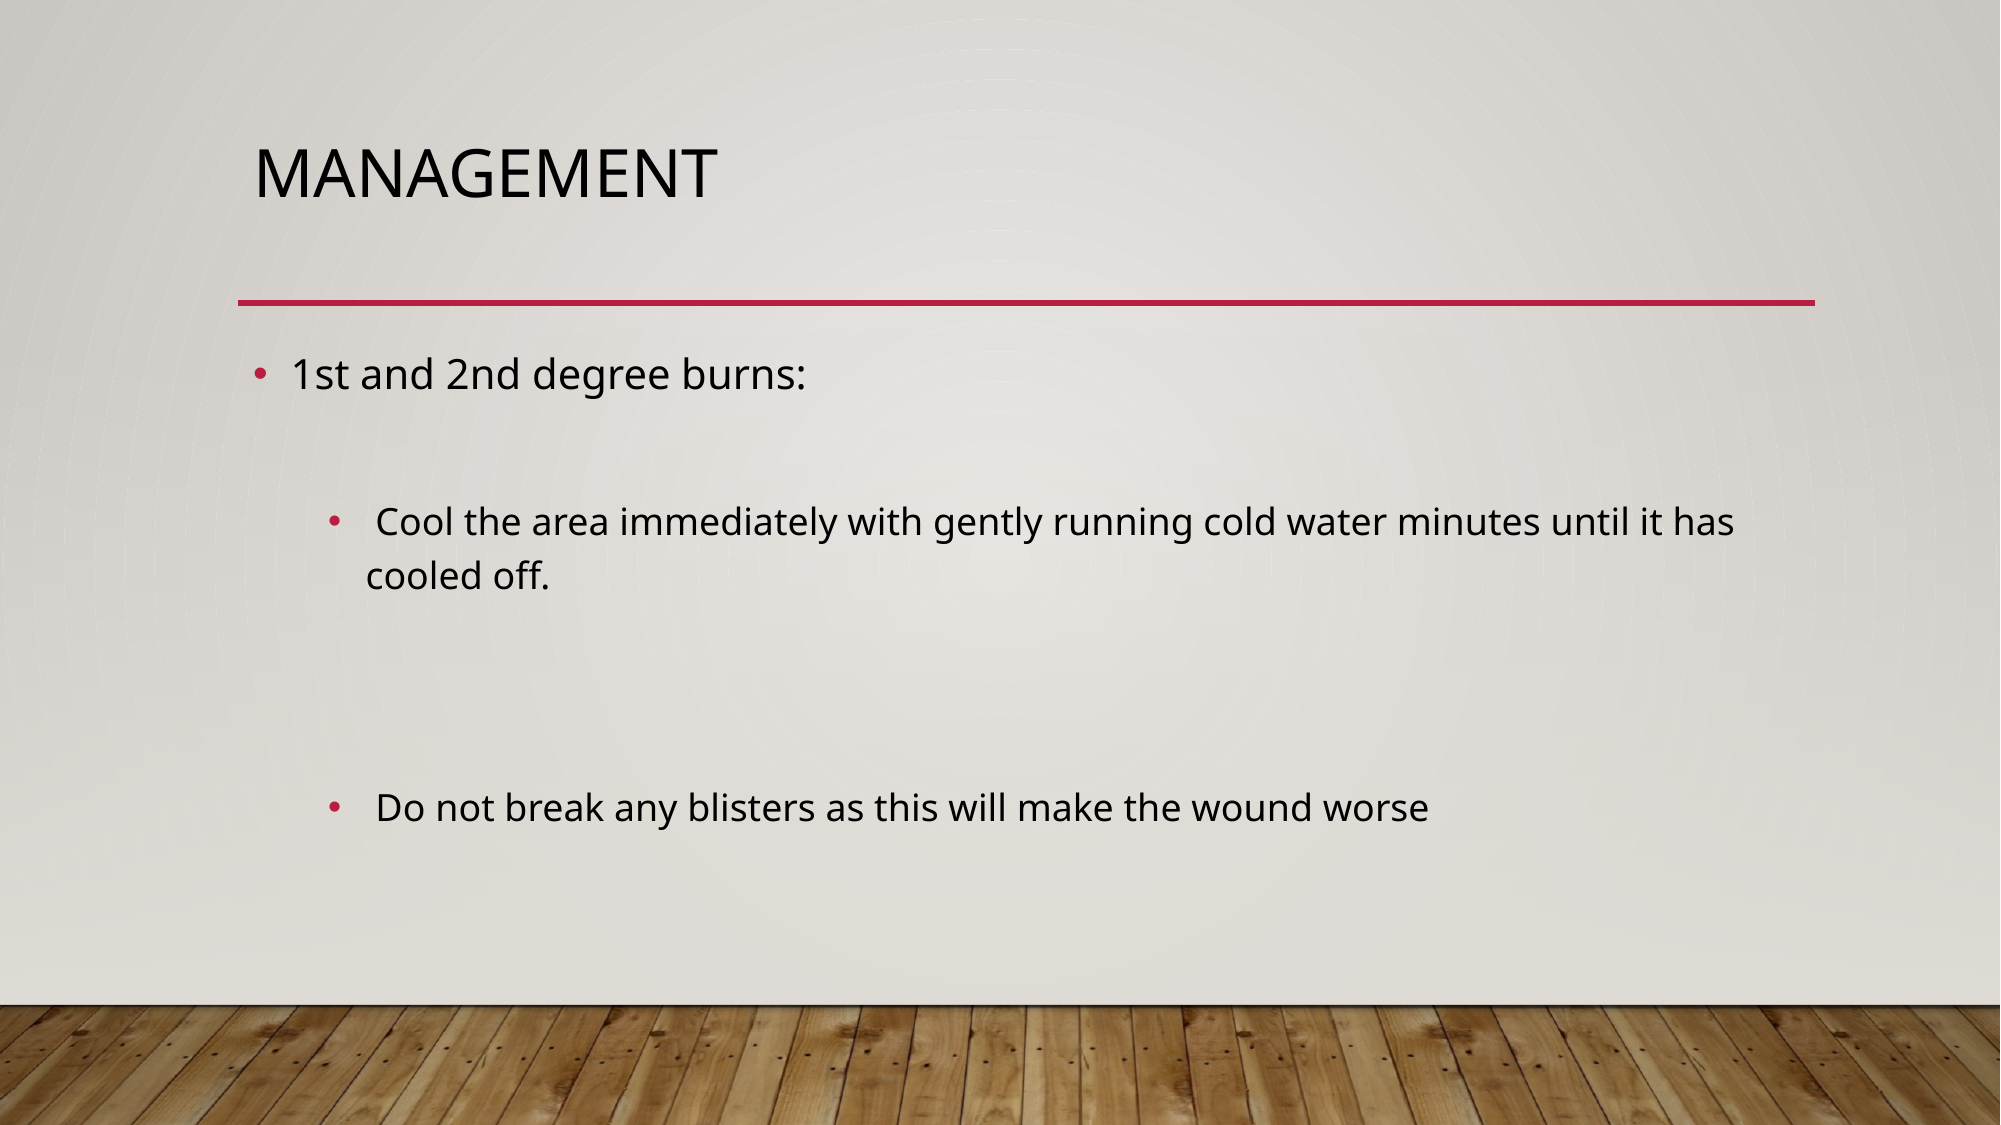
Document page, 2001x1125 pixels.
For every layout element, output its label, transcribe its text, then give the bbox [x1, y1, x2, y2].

list 1st and 2nd degree burns: Cool the area immediately with gently running cold water minutes until it has cooled off. Do not break any blisters as this will make the wound worse [238, 330, 1814, 897]
picture [0, 1005, 2000, 1125]
title MANAGEMENT [238, 131, 1814, 305]
